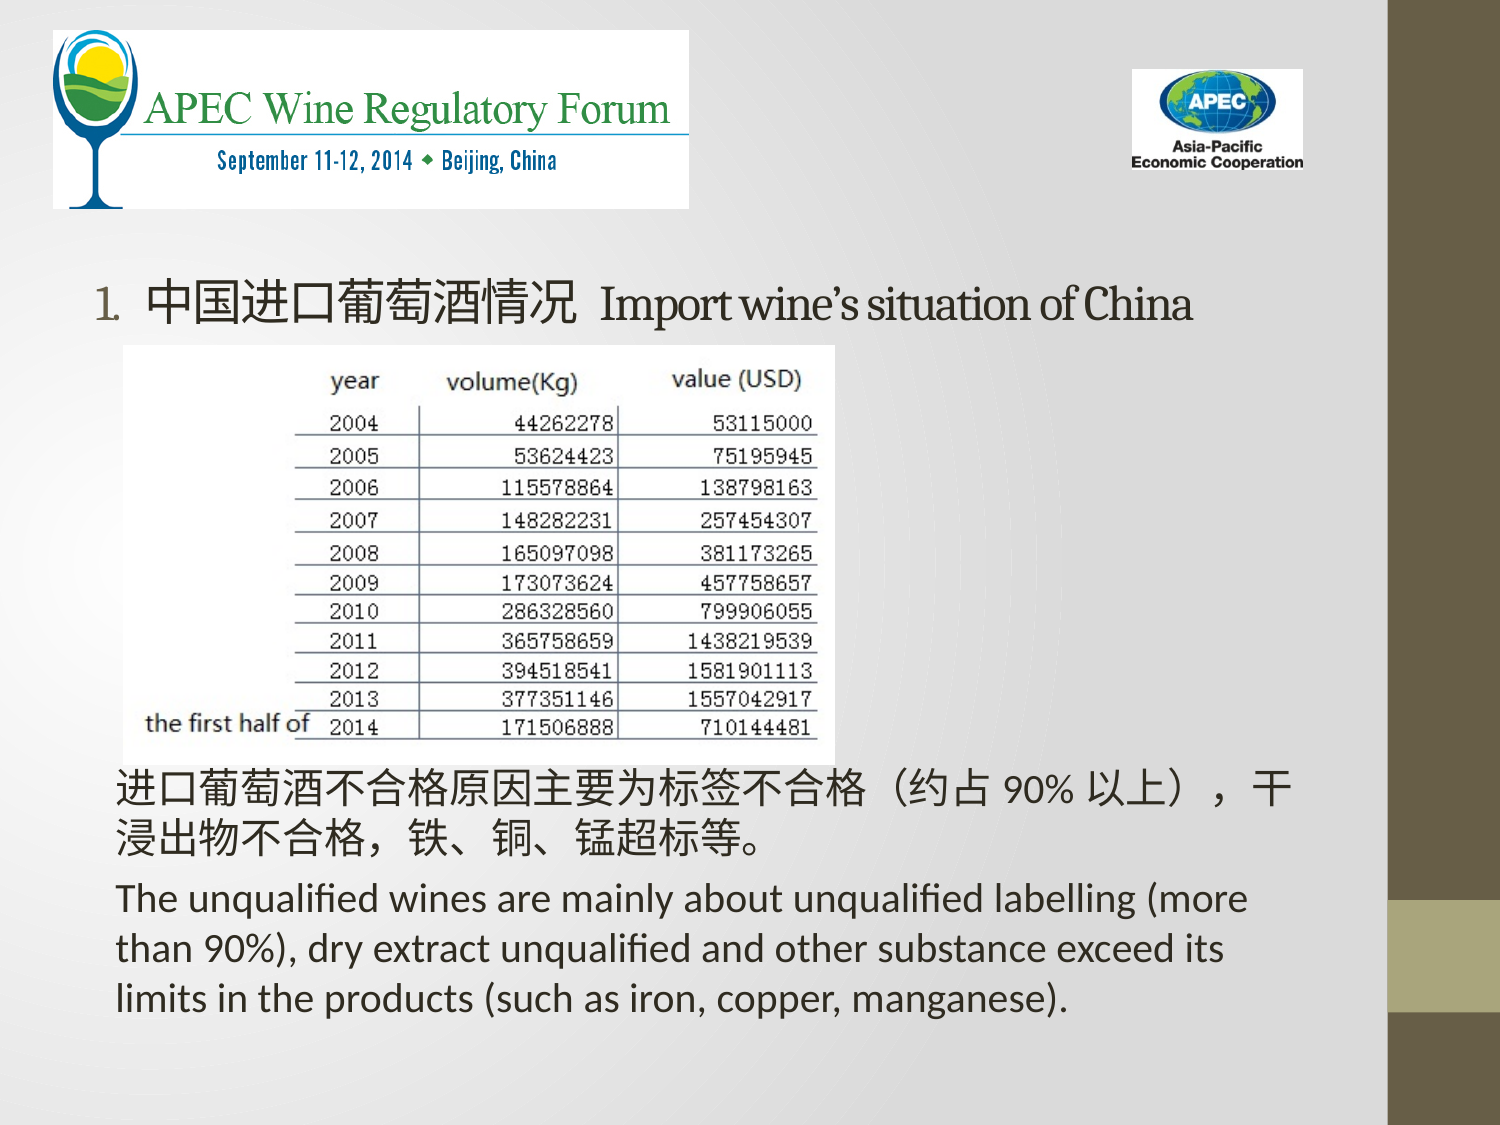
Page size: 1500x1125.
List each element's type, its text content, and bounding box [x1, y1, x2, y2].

picture [1132, 69, 1303, 171]
picture [123, 345, 836, 766]
subtitle 进口葡萄酒不合格原因主要为标签不合格（约占90%以上），干浸出物不合格，铁、铜、锰超标等。 The unqualified wines are mainly about unqualified labelling (more than 90%), dry extract unqualified and other substance exceed its limits in the products (such as iron, copper, manganese). [100, 345, 1316, 1071]
title 1. 中国进口葡萄酒情况 Import wine’s situation of China [80, 231, 1296, 338]
picture [52, 30, 689, 210]
